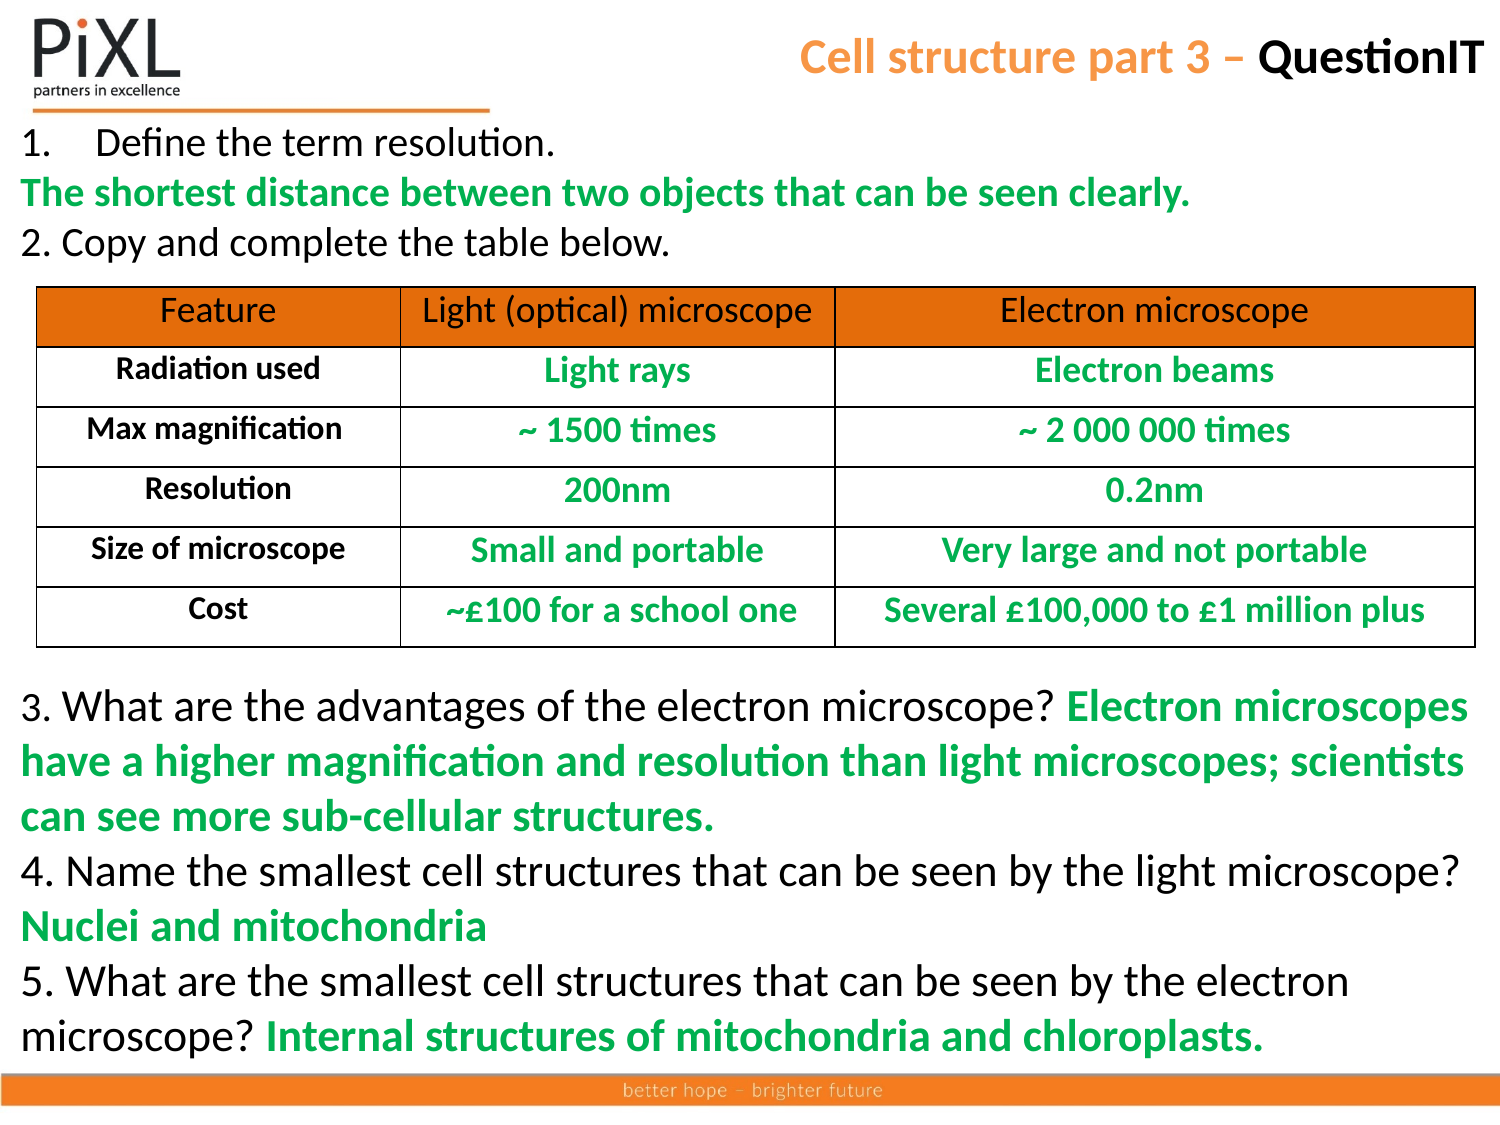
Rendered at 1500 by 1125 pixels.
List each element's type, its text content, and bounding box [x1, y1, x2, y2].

table_cell Resolution [37, 468, 400, 526]
table_cell Small and portable [401, 528, 834, 586]
table_cell Radiation used [37, 348, 400, 406]
table_cell ~£100 for a school one [401, 588, 834, 646]
table_cell Max magnification [37, 408, 400, 466]
table_cell Very large and not portable [836, 528, 1474, 586]
table_cell Cost [37, 588, 400, 646]
table_header Light (optical) microscope [401, 288, 834, 346]
picture [0, 0, 218, 1125]
table_header Feature [37, 288, 400, 346]
table_cell Size of microscope [37, 528, 400, 586]
table_cell 0.2nm [836, 468, 1474, 526]
text_box Define the term resolution. The shortest distance between two objects that can be seen clearly. 2. Copy and complete the table below. 3. What are the advantages of the electron microscope? Electron microscopes have a higher magnification and resolution than light microscopes; scientists can see more sub-cellular structures. 4. Name the smallest cell structures that can be seen by the light microscope? Nuclei and mitochondria 5. What are the smallest cell structures that can be seen by the electron microscope? Internal structures of mitochondria and chloroplasts. [5, 107, 1500, 1125]
table_cell 200nm [401, 468, 834, 526]
table_cell Light rays [401, 348, 834, 406]
table_cell ~ 2 000 000 times [836, 408, 1474, 466]
table_cell Electron beams [836, 348, 1474, 406]
table_cell Several £100,000 to £1 million plus [836, 588, 1474, 646]
table_cell ~ 1500 times [401, 408, 834, 466]
table_header Electron microscope [836, 288, 1474, 346]
title Cell structure part 3 – QuestionIT [218, 0, 1500, 107]
